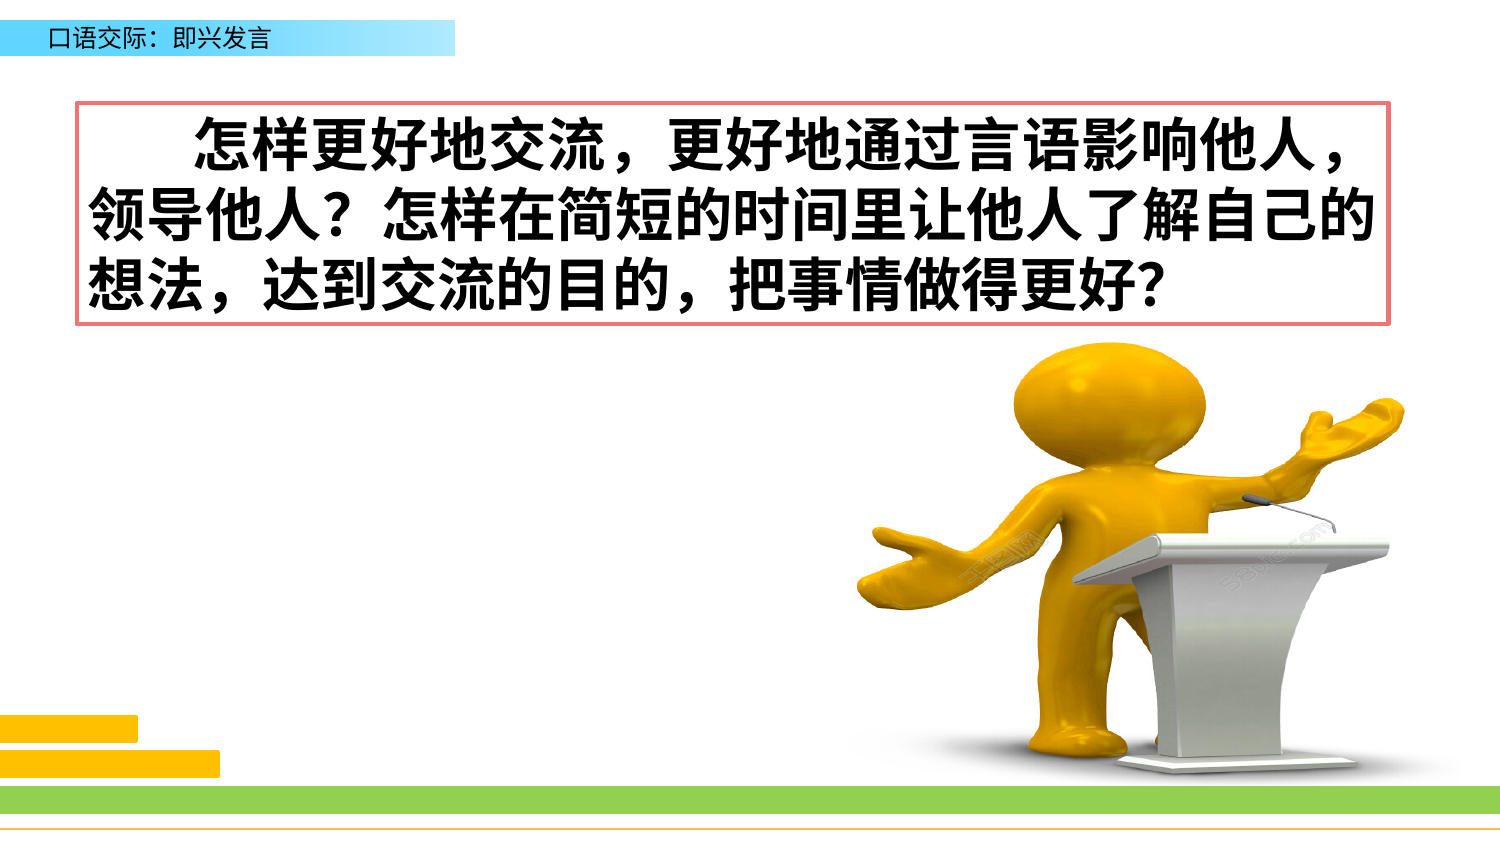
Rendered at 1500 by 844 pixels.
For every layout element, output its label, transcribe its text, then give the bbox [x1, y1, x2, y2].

text_box 怎样更好地交流，更好地通过言语影响他人，领导他人？怎样在简短的时间里让他人了解自己的想法，达到交流的目的，把事情做得更好？ [75, 101, 1391, 326]
picture [820, 327, 1459, 787]
